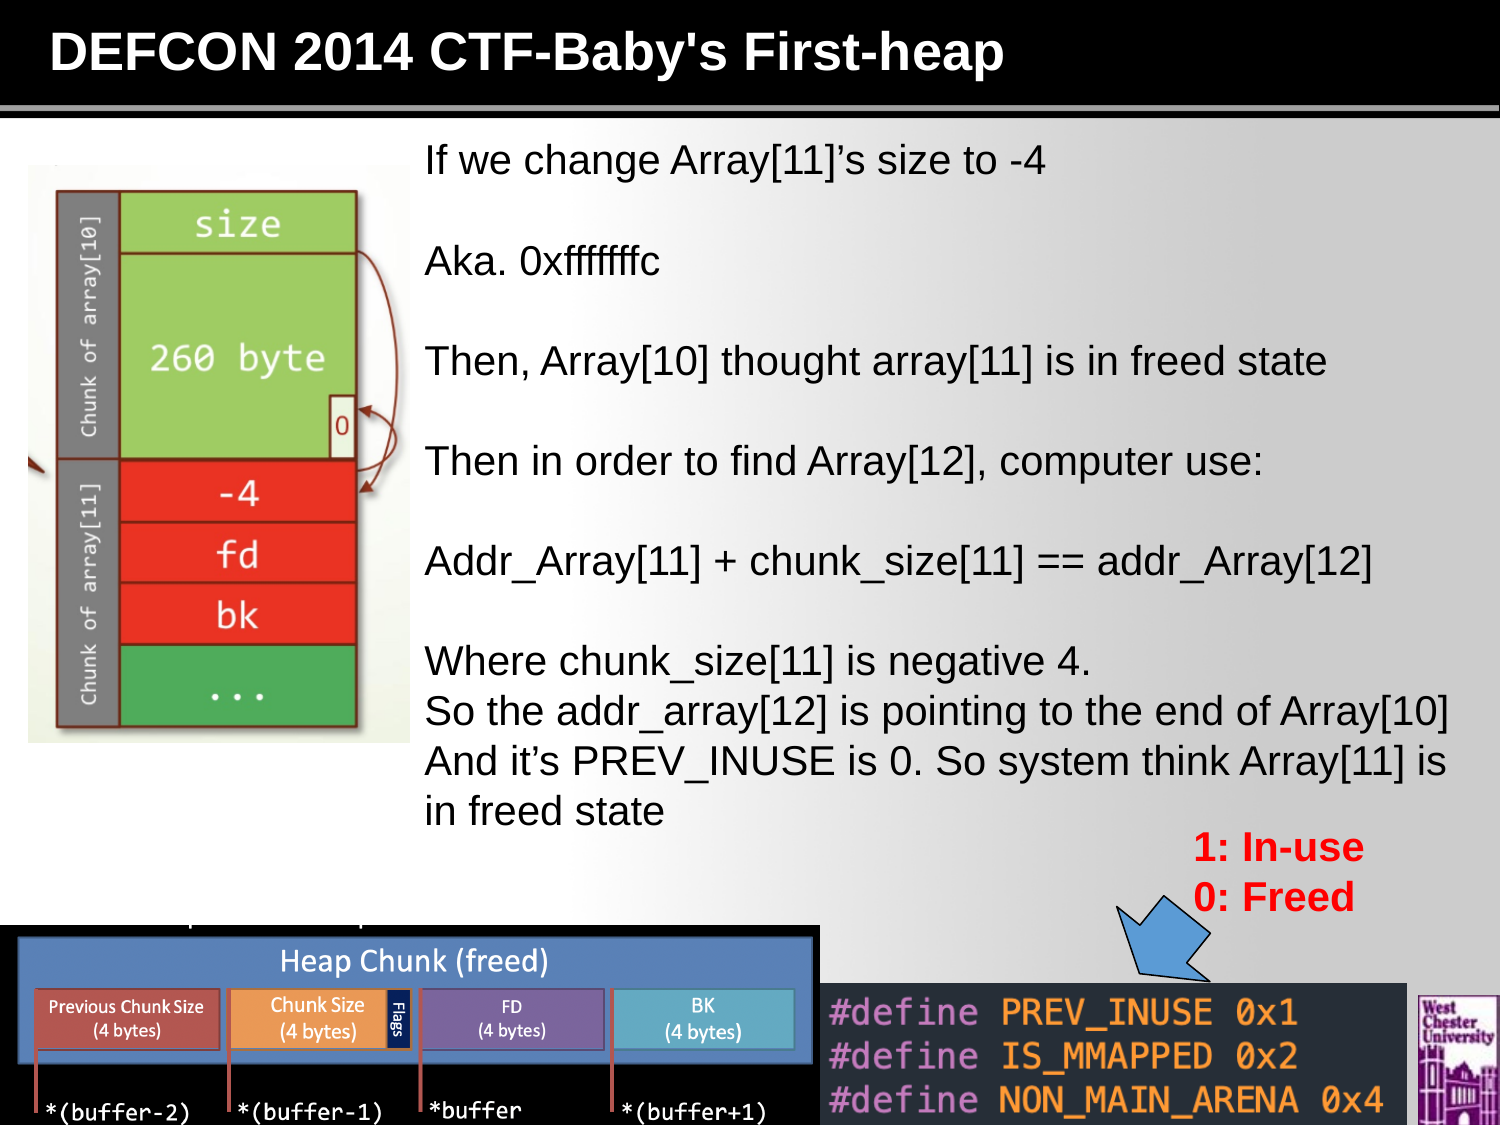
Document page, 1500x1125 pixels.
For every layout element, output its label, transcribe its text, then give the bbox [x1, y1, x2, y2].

text_box [1116, 895, 1211, 981]
title DEFCON 2014 CTF-Baby's First-heap [49, 16, 1447, 123]
text_box If we change Array[11]’s size to -4 Aka. 0xfffffffc Then, Array[10] thought array[11] is in freed state Then in order to find Array[12], computer use: Addr_Array[11] + chunk_size[11] == addr_Array[12] Where chunk_size[11] is negative 4. So the addr_array[12] is pointing to the end of Array[10] And it’s PREV_INUSE is 0. So system think Array[11] is in freed state [409, 125, 1472, 841]
text_box 1: In-use 0: Freed [1178, 841, 1381, 927]
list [28, 165, 410, 744]
picture [0, 0, 1500, 1125]
